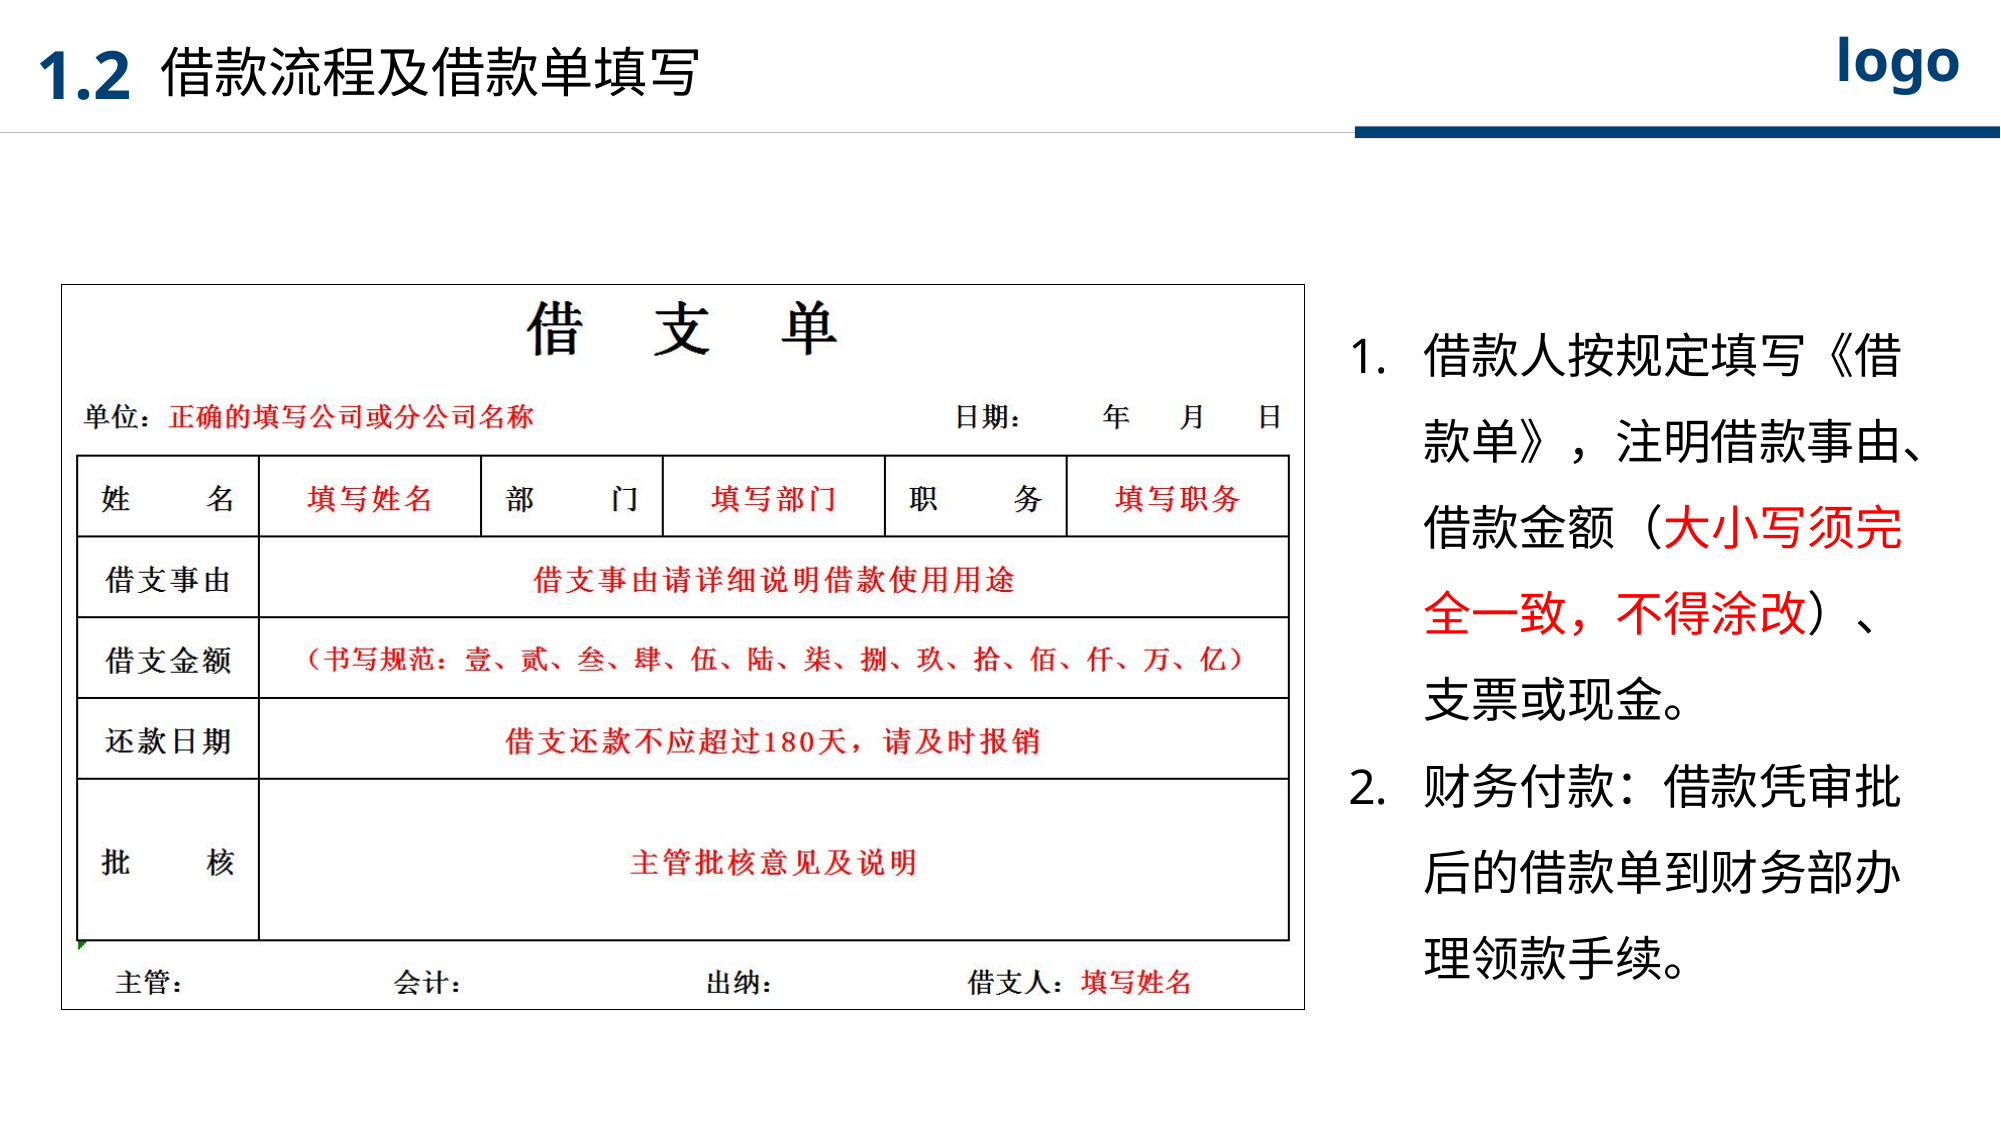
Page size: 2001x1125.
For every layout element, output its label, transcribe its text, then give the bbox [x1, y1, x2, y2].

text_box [0, 16, 2000, 139]
picture [61, 284, 1305, 1010]
text_box 借款人按规定填写《借款单》，注明借款事由、借款金额（大小写须完全一致，不得涂改）、支票或现金。 财务付款：借款凭审批后的借款单到财务部办理领款手续。 [1333, 289, 1925, 994]
